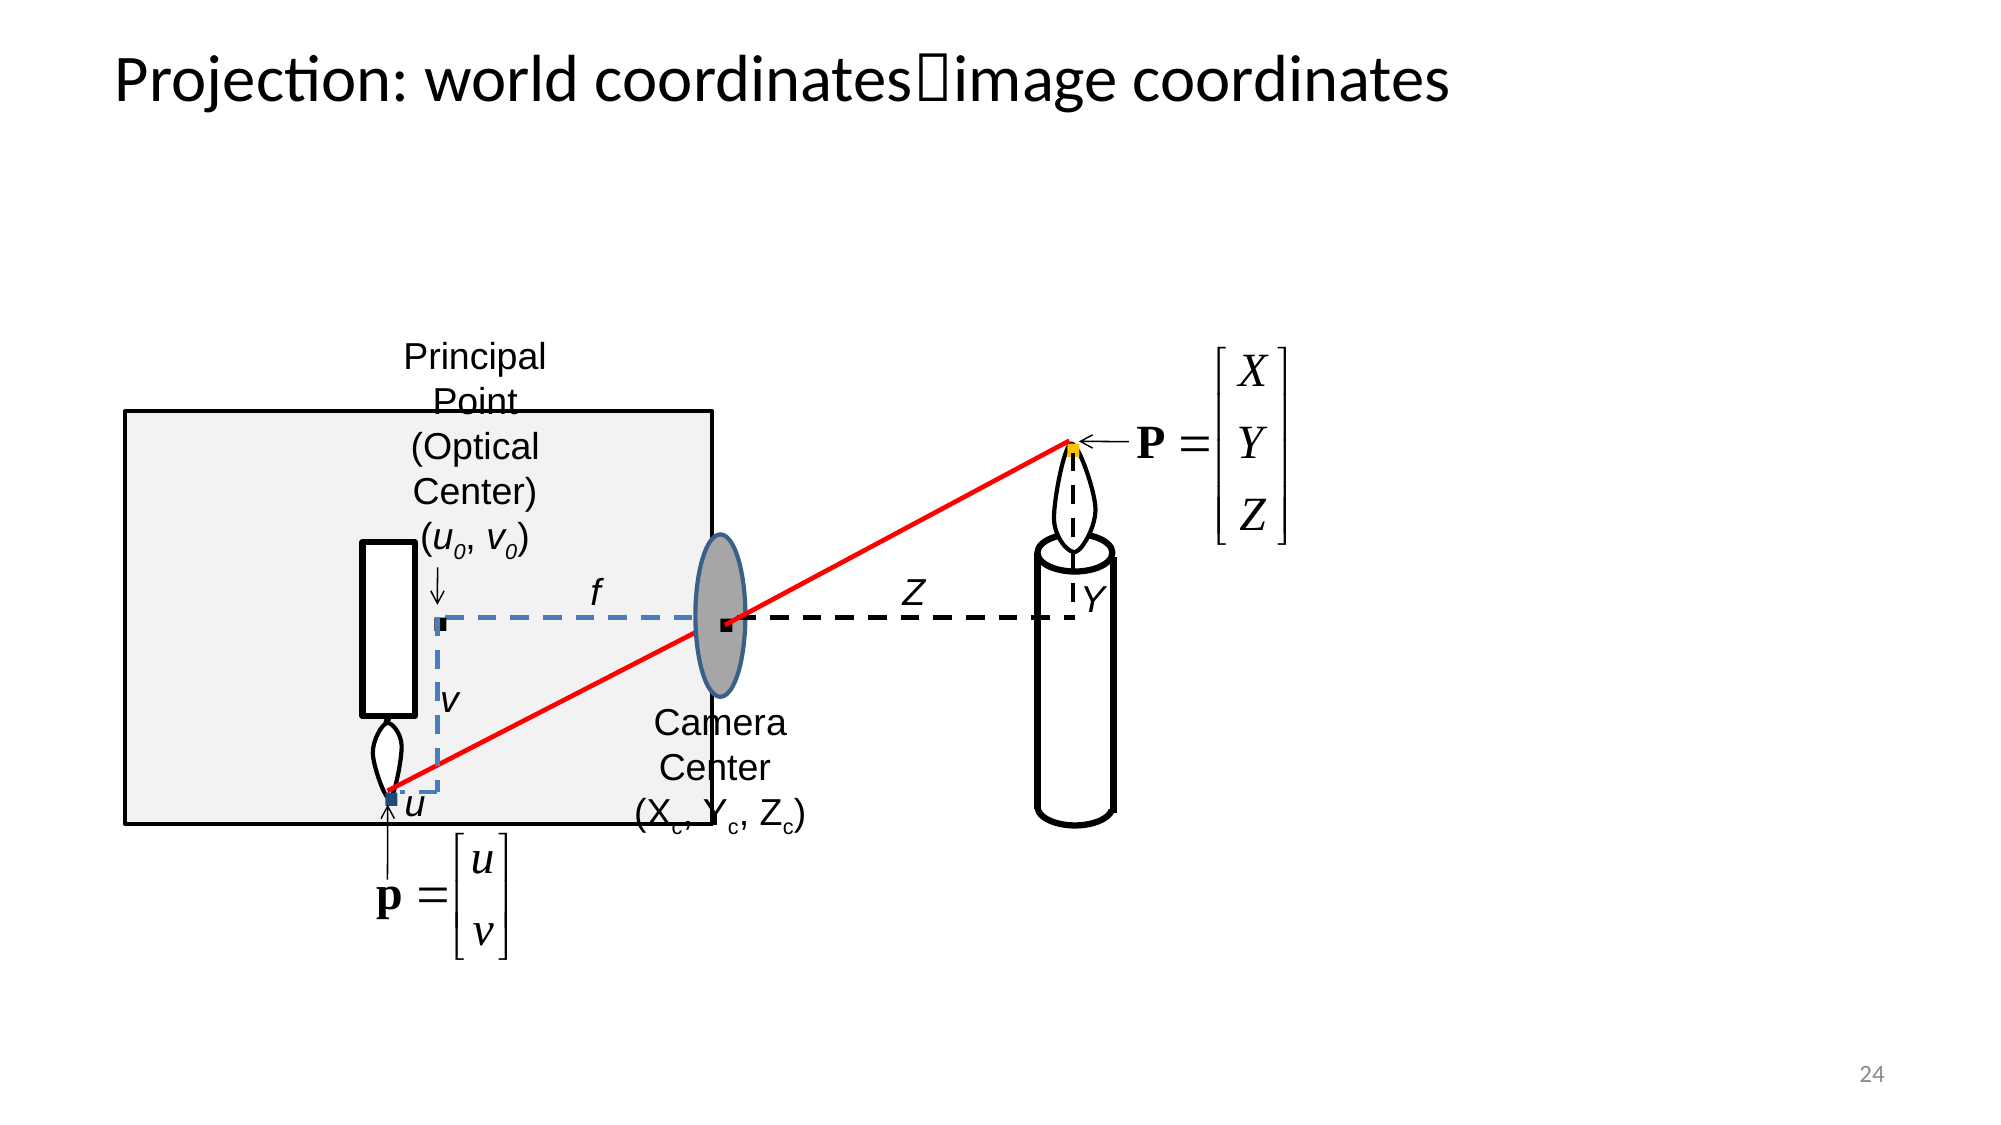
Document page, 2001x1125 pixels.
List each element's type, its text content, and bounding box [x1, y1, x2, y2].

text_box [124, 324, 1305, 970]
slide_number 24 [1433, 1042, 1900, 1103]
title Projection: world coordinatesimage coordinates [99, 0, 1901, 151]
